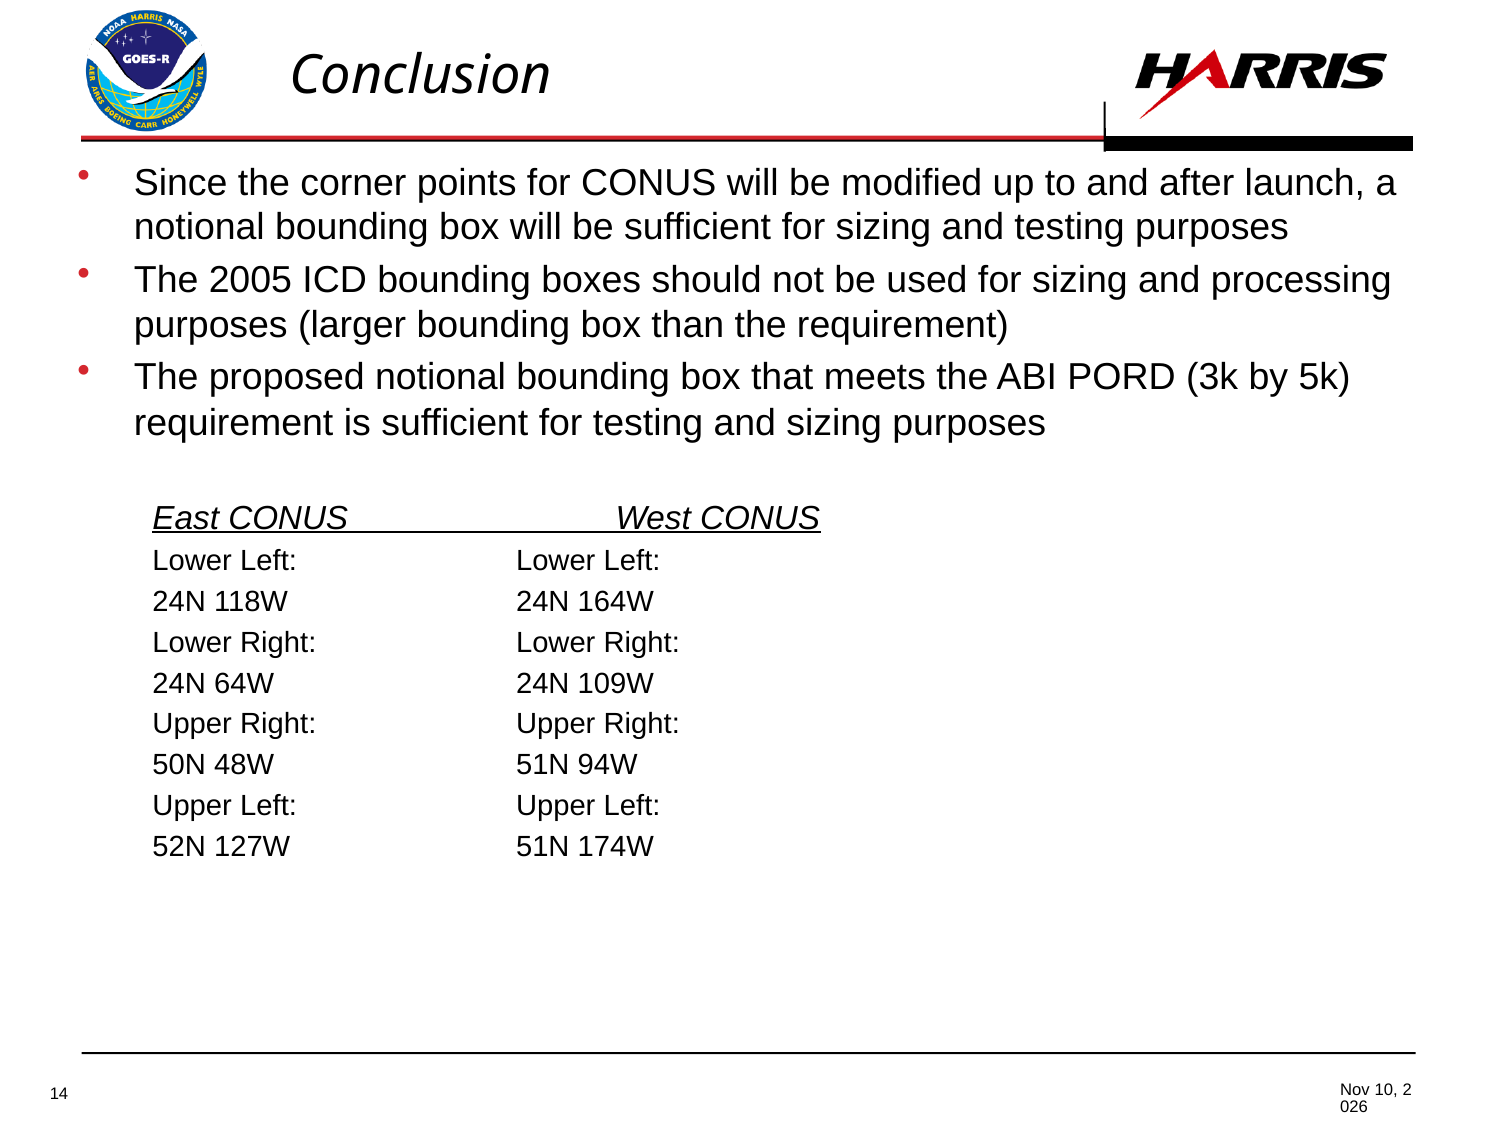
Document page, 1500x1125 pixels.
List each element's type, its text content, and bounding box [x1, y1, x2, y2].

title Conclusion [273, 27, 1098, 117]
slide_number 27-Jun-11 [1324, 1066, 1435, 1111]
list Since the corner points for CONUS will be modified up to and after launch, a notional bounding box will be sufficient for sizing and testing purposes The 2005 ICD bounding boxes should not be used for sizing and processing purposes (larger bounding box than the requirement) The proposed notional bounding box that meets the ABI PORD (3k by 5k) requirement is sufficient for testing and sizing purposes East CONUS West CONUS Lower Left: Lower Left: 24N 118W 24N 164W Lower Right: Lower Right: 24N 64W 24N 109W Upper Right: Upper Right: 50N 48W 51N 94W Upper Left: Upper Left: 52N 127W 51N 174W [62, 149, 1426, 1038]
picture [85, 0, 213, 138]
picture [1135, 49, 1387, 119]
